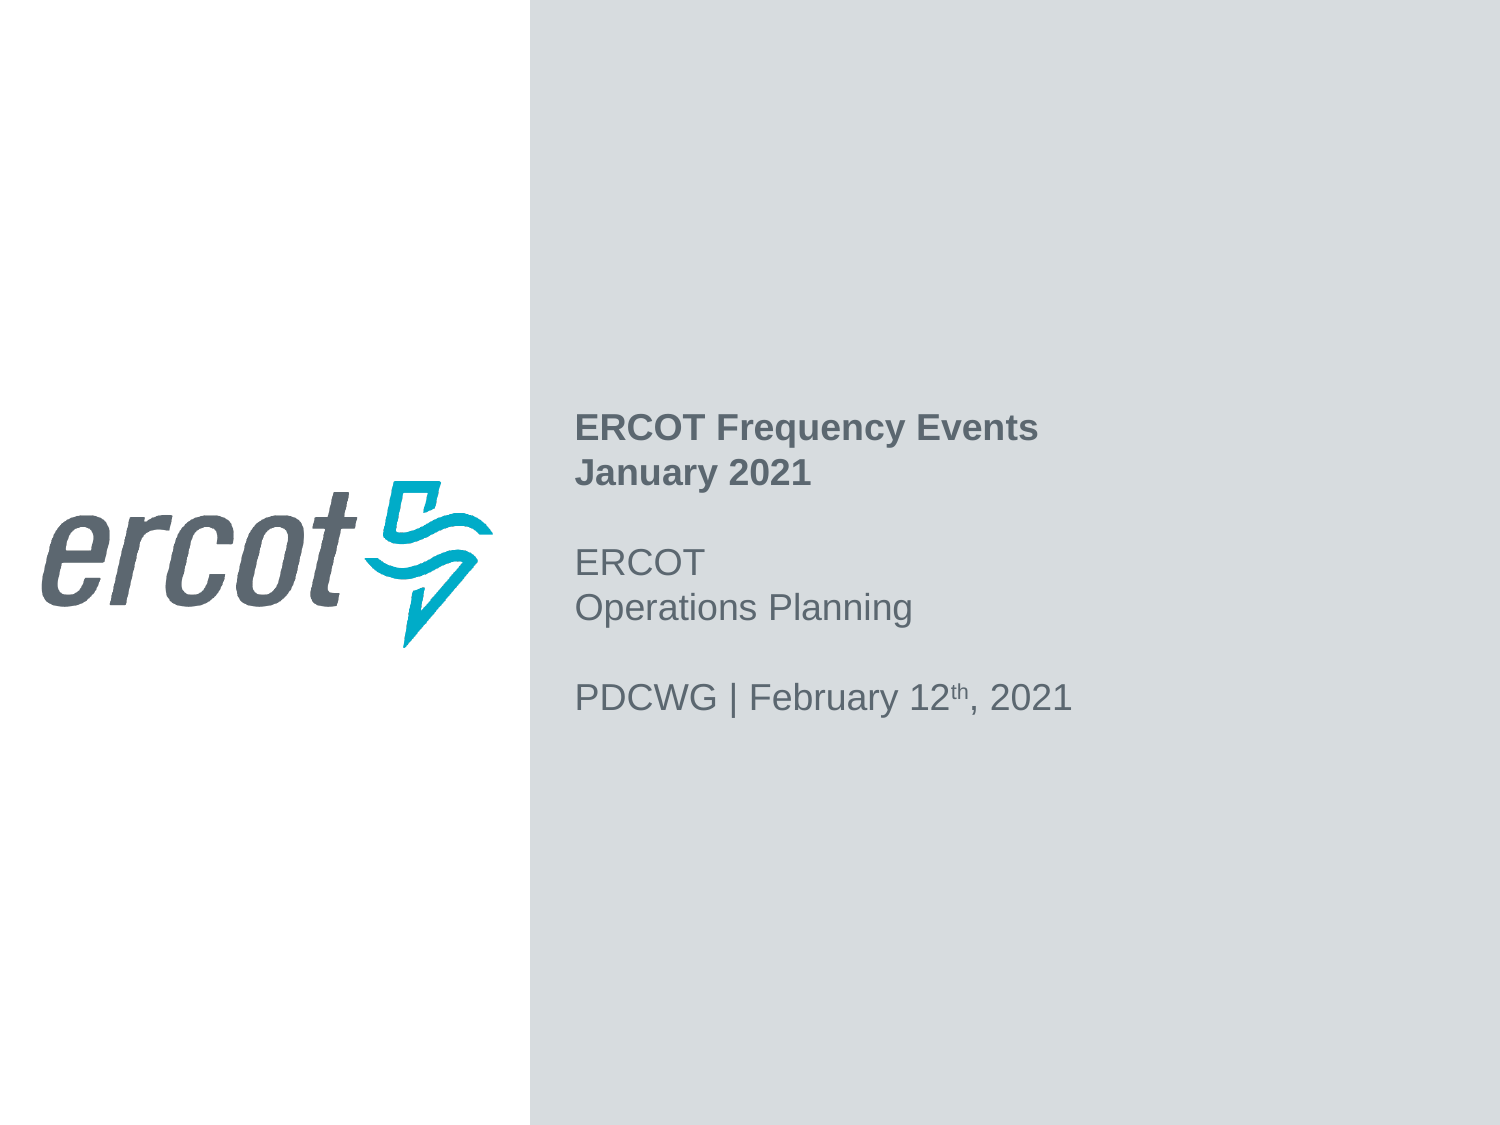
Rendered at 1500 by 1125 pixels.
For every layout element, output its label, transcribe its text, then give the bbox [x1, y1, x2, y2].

text_box ERCOT Frequency Events January 2021 ERCOT Operations Planning PDCWG | February 12th, 2021 [559, 395, 1486, 726]
picture [32, 471, 501, 654]
